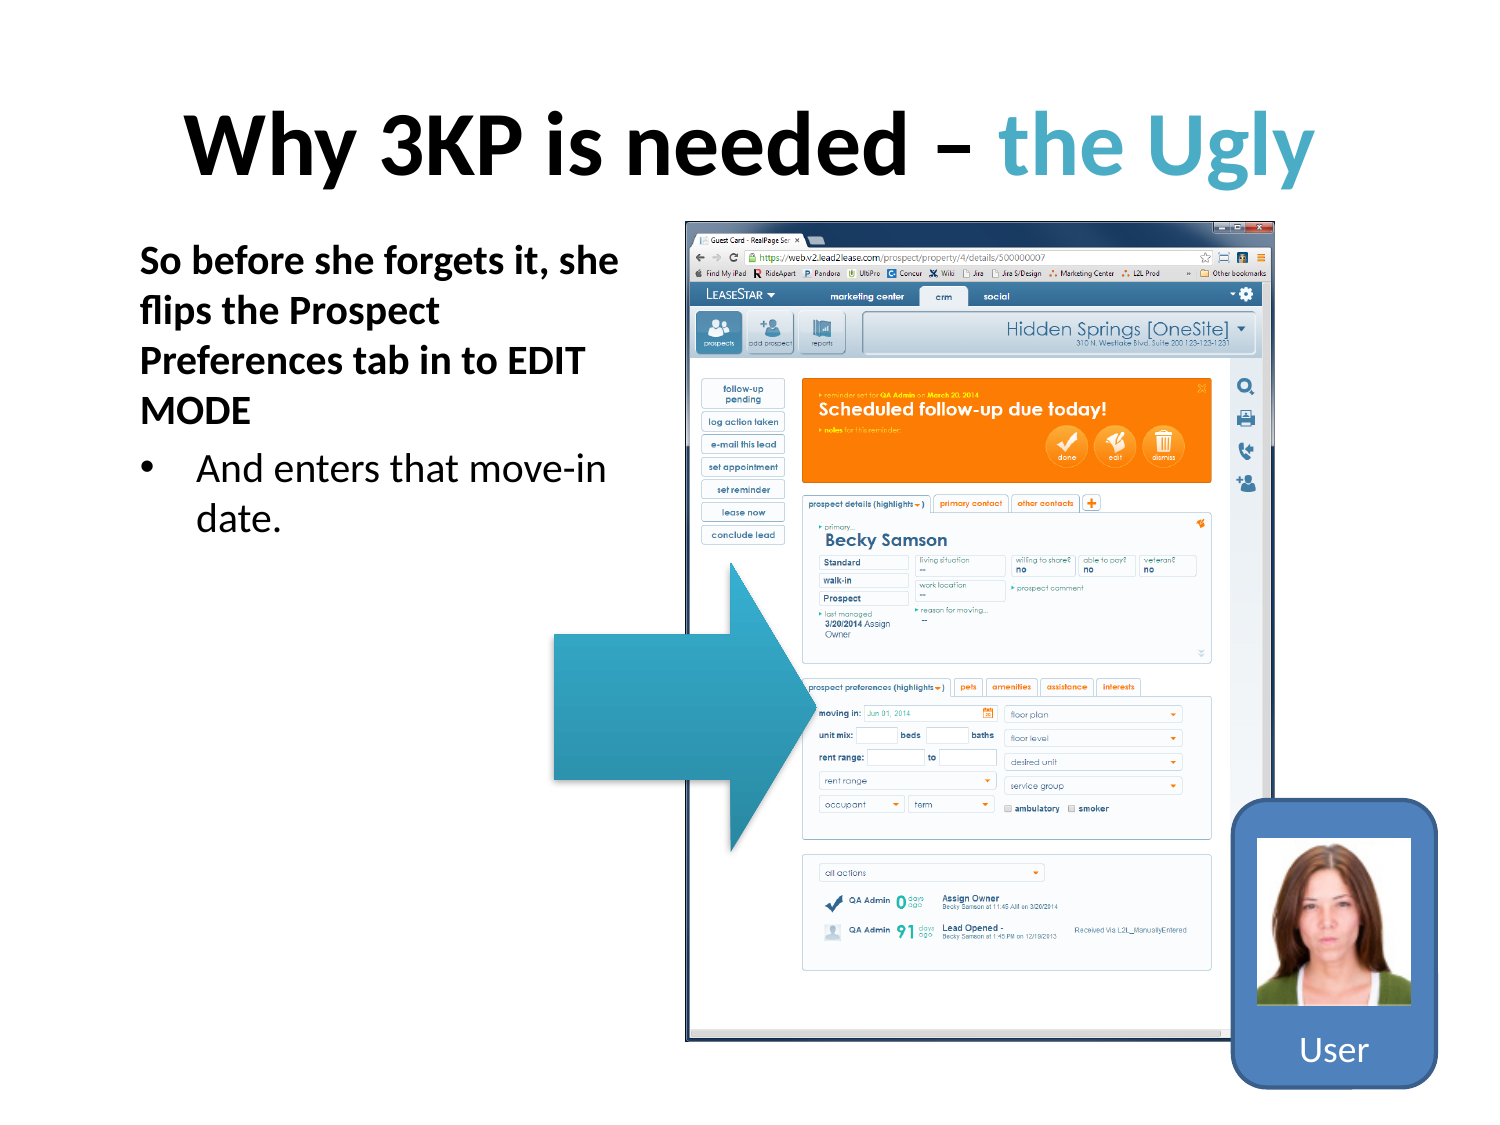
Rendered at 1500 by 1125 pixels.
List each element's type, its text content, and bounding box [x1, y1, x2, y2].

title Why 3KP is needed – the Ugly [75, 45, 1425, 233]
text_box So before she forgets it, she flips the Prospect Preferences tab in to EDIT MODE And enters that move-in date. [125, 225, 669, 995]
picture [685, 220, 1276, 1042]
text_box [1232, 799, 1437, 1088]
text_box [554, 634, 680, 780]
